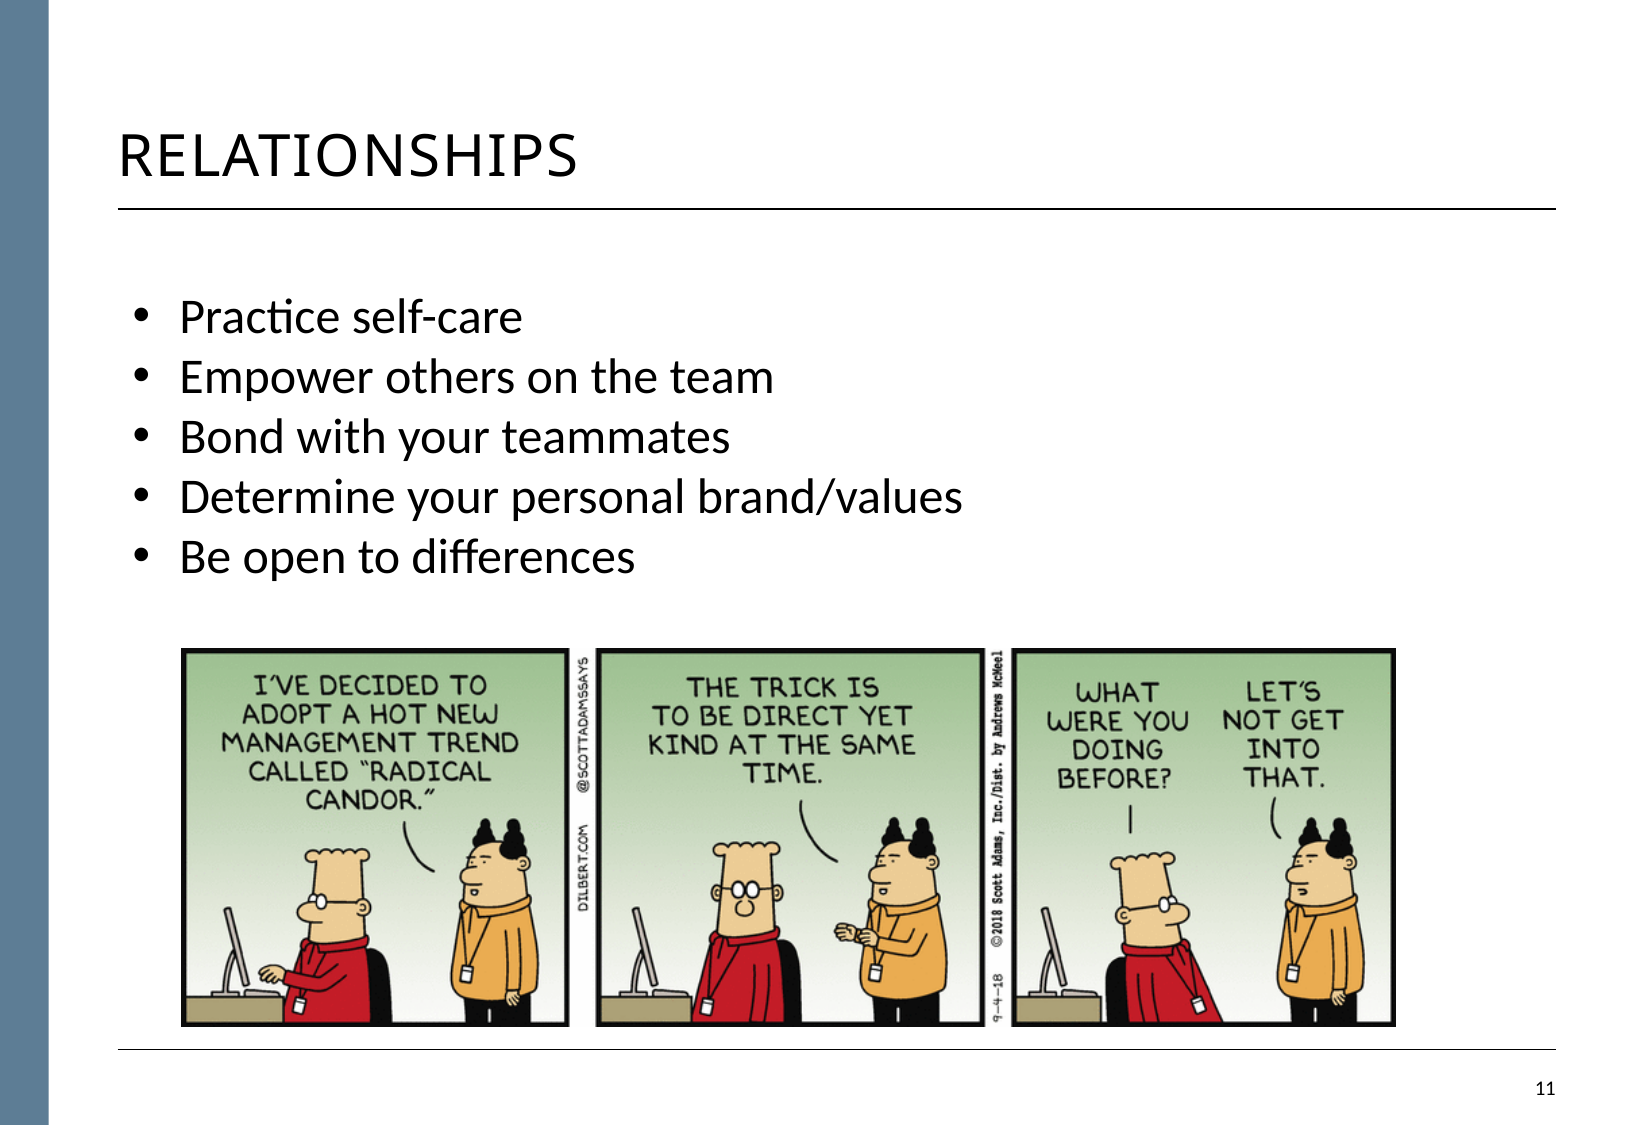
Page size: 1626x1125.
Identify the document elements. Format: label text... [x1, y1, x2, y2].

picture [181, 648, 1396, 1027]
slide_number 10 [1474, 1050, 1556, 1125]
title relationships [117, 28, 1557, 190]
text_box Practice self-care Empower others on the team Bond with your teammates Determine your personal brand/values Be open to differences [117, 276, 1556, 652]
